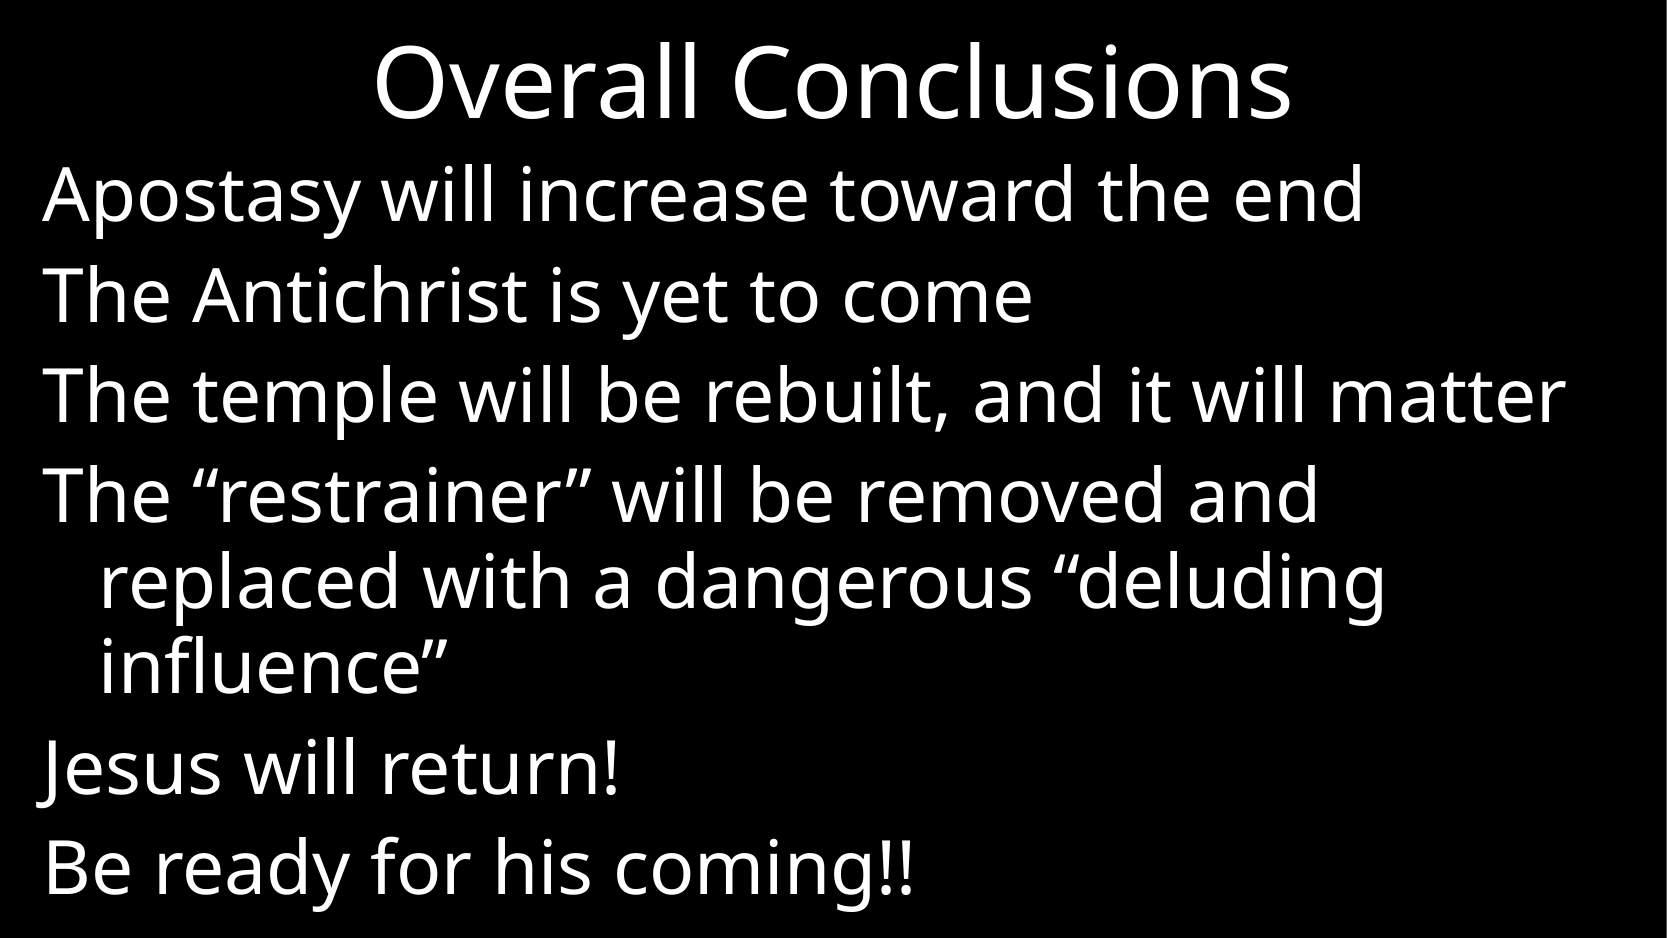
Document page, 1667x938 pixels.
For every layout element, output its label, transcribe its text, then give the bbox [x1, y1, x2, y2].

title Overall Conclusions [27, 20, 1640, 136]
list Apostasy will increase toward the end The Antichrist is yet to come The temple will be rebuilt, and it will matter The “restrainer” will be removed and replaced with a dangerous “deluding influence” Jesus will return! Be ready for his coming!! [27, 145, 1640, 907]
